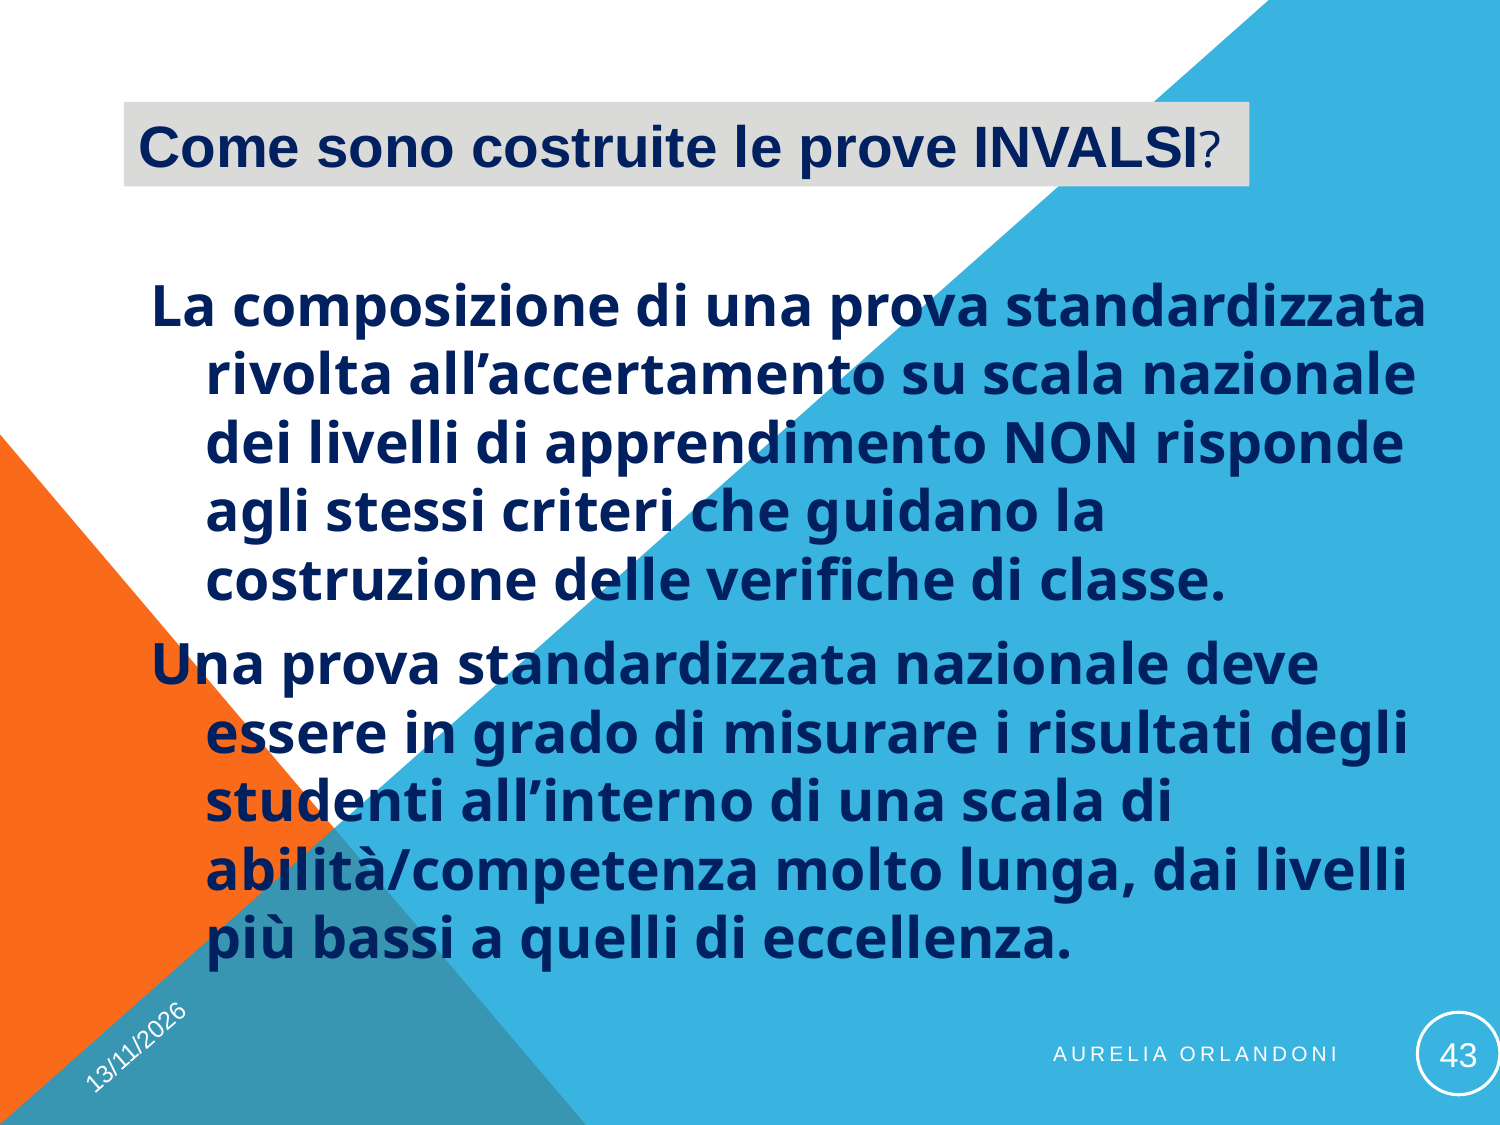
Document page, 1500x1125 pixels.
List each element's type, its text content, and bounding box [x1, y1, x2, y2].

text_box La composizione di una prova standardizzata rivolta all’accertamento su scala nazionale dei livelli di apprendimento NON risponde agli stessi criteri che guidano la costruzione delle verifiche di classe. Una prova standardizzata nazionale deve essere in grado di misurare i risultati degli studenti all’interno di una scala di abilità/competenza molto lunga, dai livelli più bassi a quelli di eccellenza. [135, 196, 1447, 1047]
slide_number 43 [1415, 1010, 1500, 1097]
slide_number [65, 849, 357, 1109]
text_box Come sono costruite le prove INVALSI? [123, 101, 1250, 187]
footer Aurelia Orlandoni [577, 1031, 1352, 1076]
